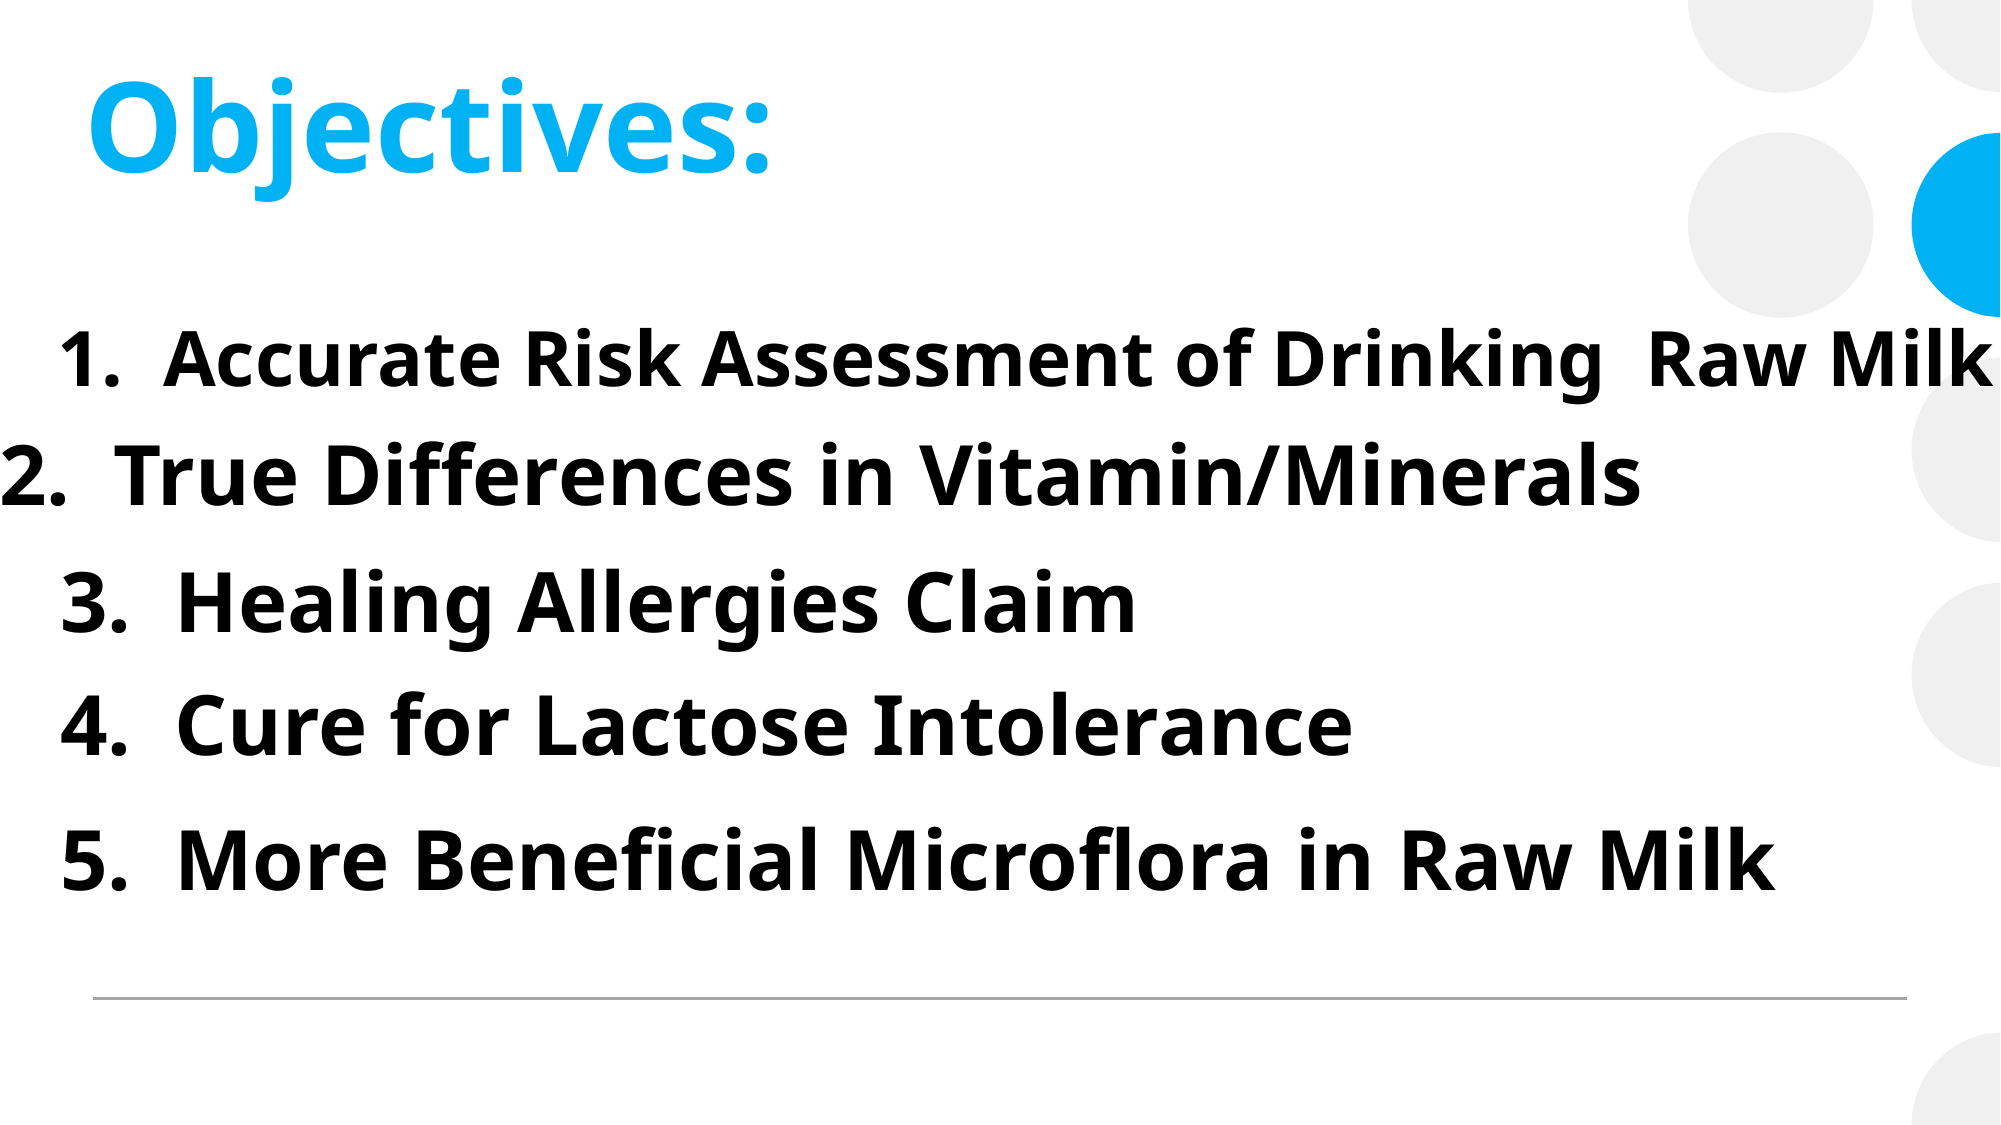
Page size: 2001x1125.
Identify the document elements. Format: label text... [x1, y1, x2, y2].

text_box 2. True Differences in Vitamin/Minerals [0, 394, 1703, 602]
text_box 1. Accurate Risk Assessment of Drinking Raw Milk [42, 302, 2000, 488]
text_box 3. Healing Allergies Claim [45, 541, 1807, 663]
text_box 5. More Beneficial Microflora in Raw Milk [45, 799, 1807, 921]
text_box 4. Cure for Lactose Intolerance [45, 664, 1807, 786]
title Objectives: [69, 40, 1318, 274]
